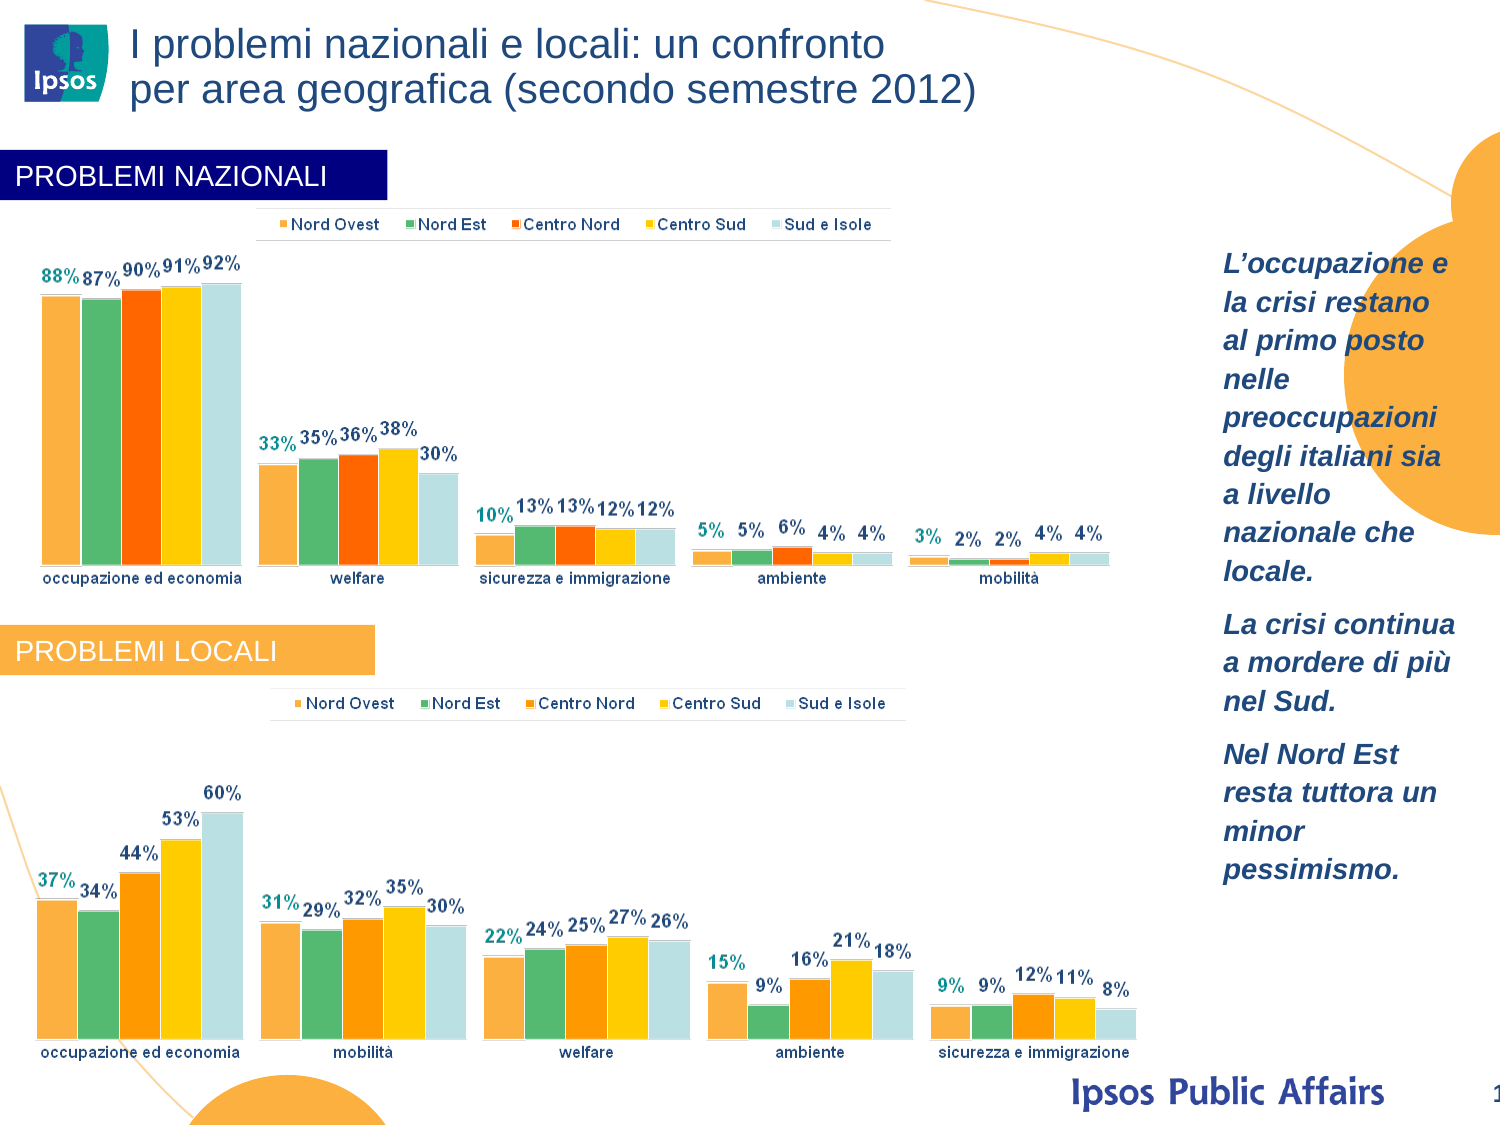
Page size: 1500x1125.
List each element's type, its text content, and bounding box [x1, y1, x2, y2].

text_box I problemi nazionali e locali: un confronto per area geografica (secondo semestre 2012) [114, 17, 1450, 118]
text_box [18, 667, 1157, 1104]
text_box PROBLEMI NAZIONALI [0, 149, 388, 201]
text_box 10 [1400, 1077, 1500, 1108]
text_box PROBLEMI LOCALI [0, 624, 375, 676]
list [20, 187, 1126, 630]
picture [1072, 1076, 1384, 1112]
text_box L’occupazione e la crisi restano al primo posto nelle preoccupazioni degli italiani sia a livello nazionale che locale. La crisi continua a mordere di più nel Sud. Nel Nord Est resta tuttora un minor pessimismo. [1208, 233, 1472, 894]
